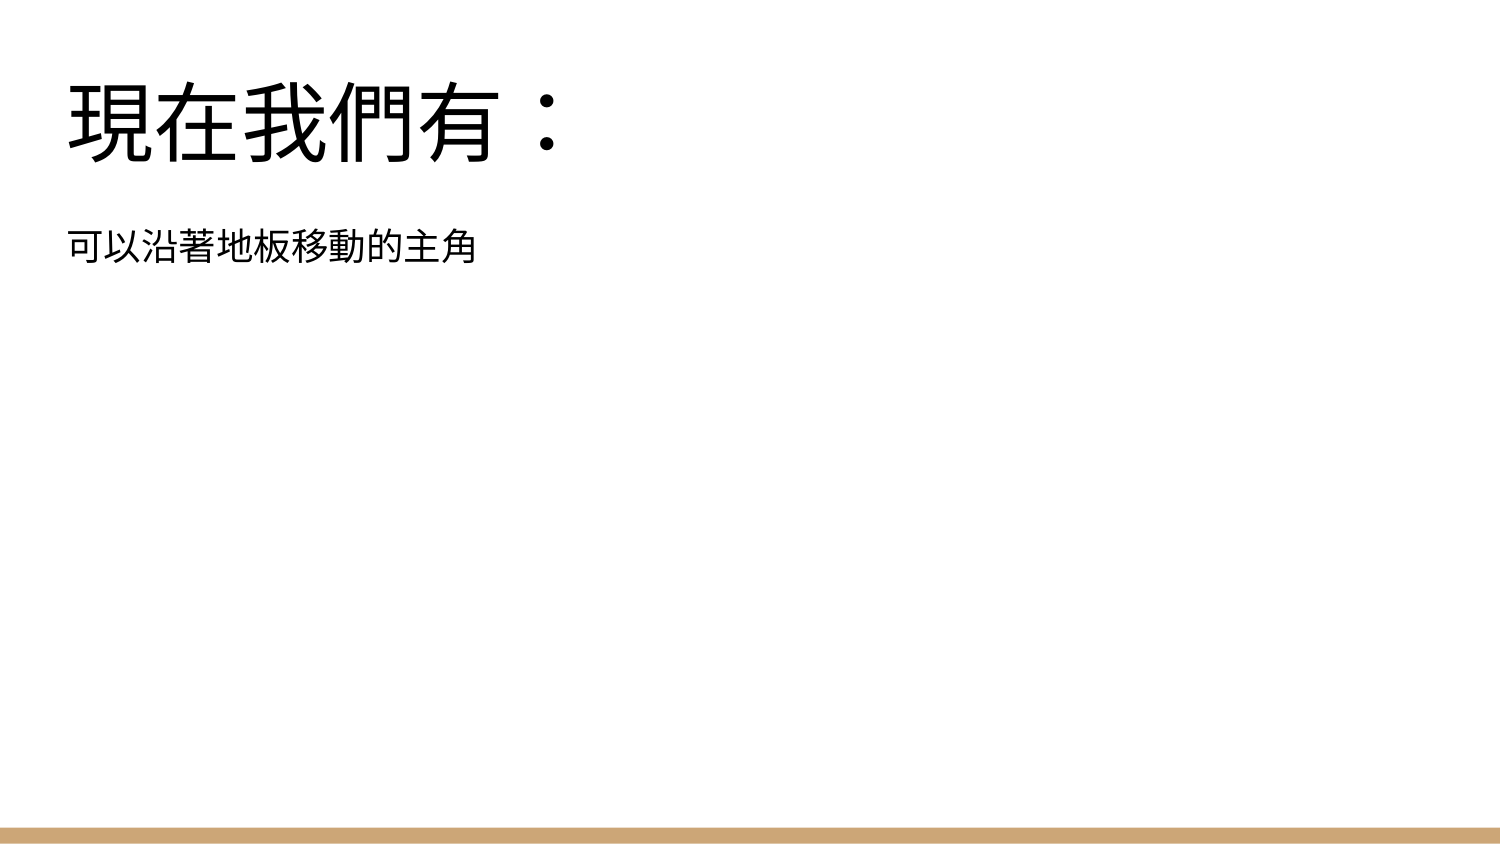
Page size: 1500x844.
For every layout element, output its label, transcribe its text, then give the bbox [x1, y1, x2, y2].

title 現在我們有： [51, 51, 1449, 189]
list 可以沿著地板移動的主角 [51, 200, 1449, 752]
